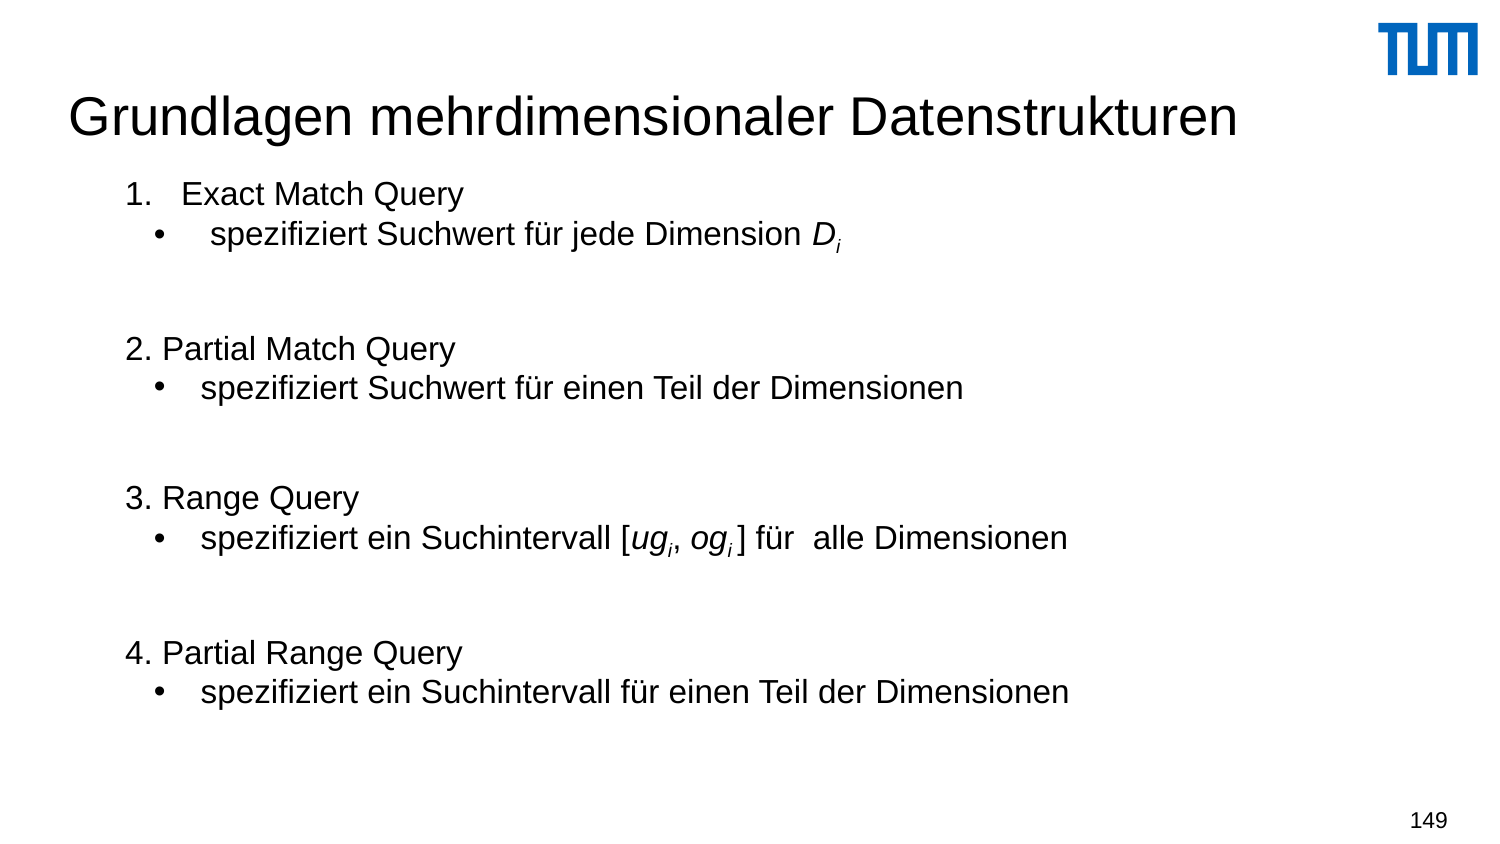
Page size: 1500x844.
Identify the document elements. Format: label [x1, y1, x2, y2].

title [57, 58, 1313, 130]
list [113, 166, 1181, 844]
slide_number [1111, 796, 1448, 842]
